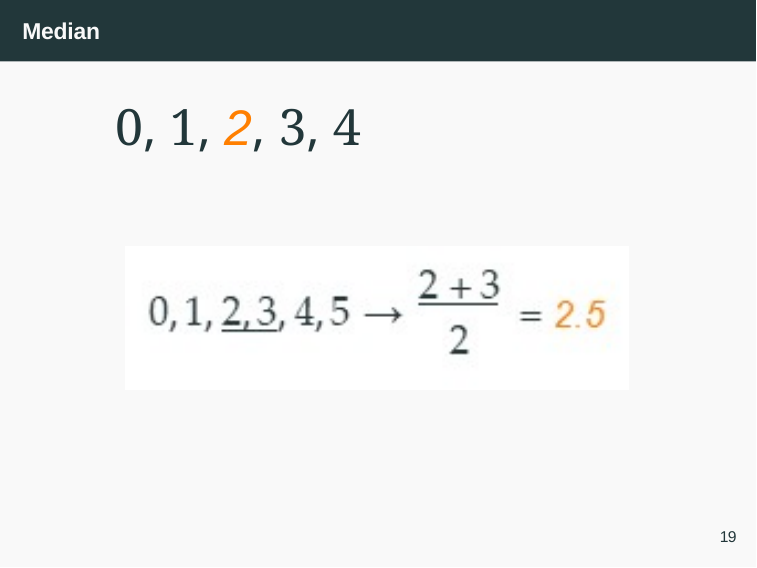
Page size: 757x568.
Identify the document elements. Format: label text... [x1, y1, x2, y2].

title Median [20, 13, 550, 112]
picture [125, 246, 629, 390]
slide_number 19 [713, 524, 746, 568]
text_box 0, 1, 2, 3, 4 [79, 93, 366, 156]
